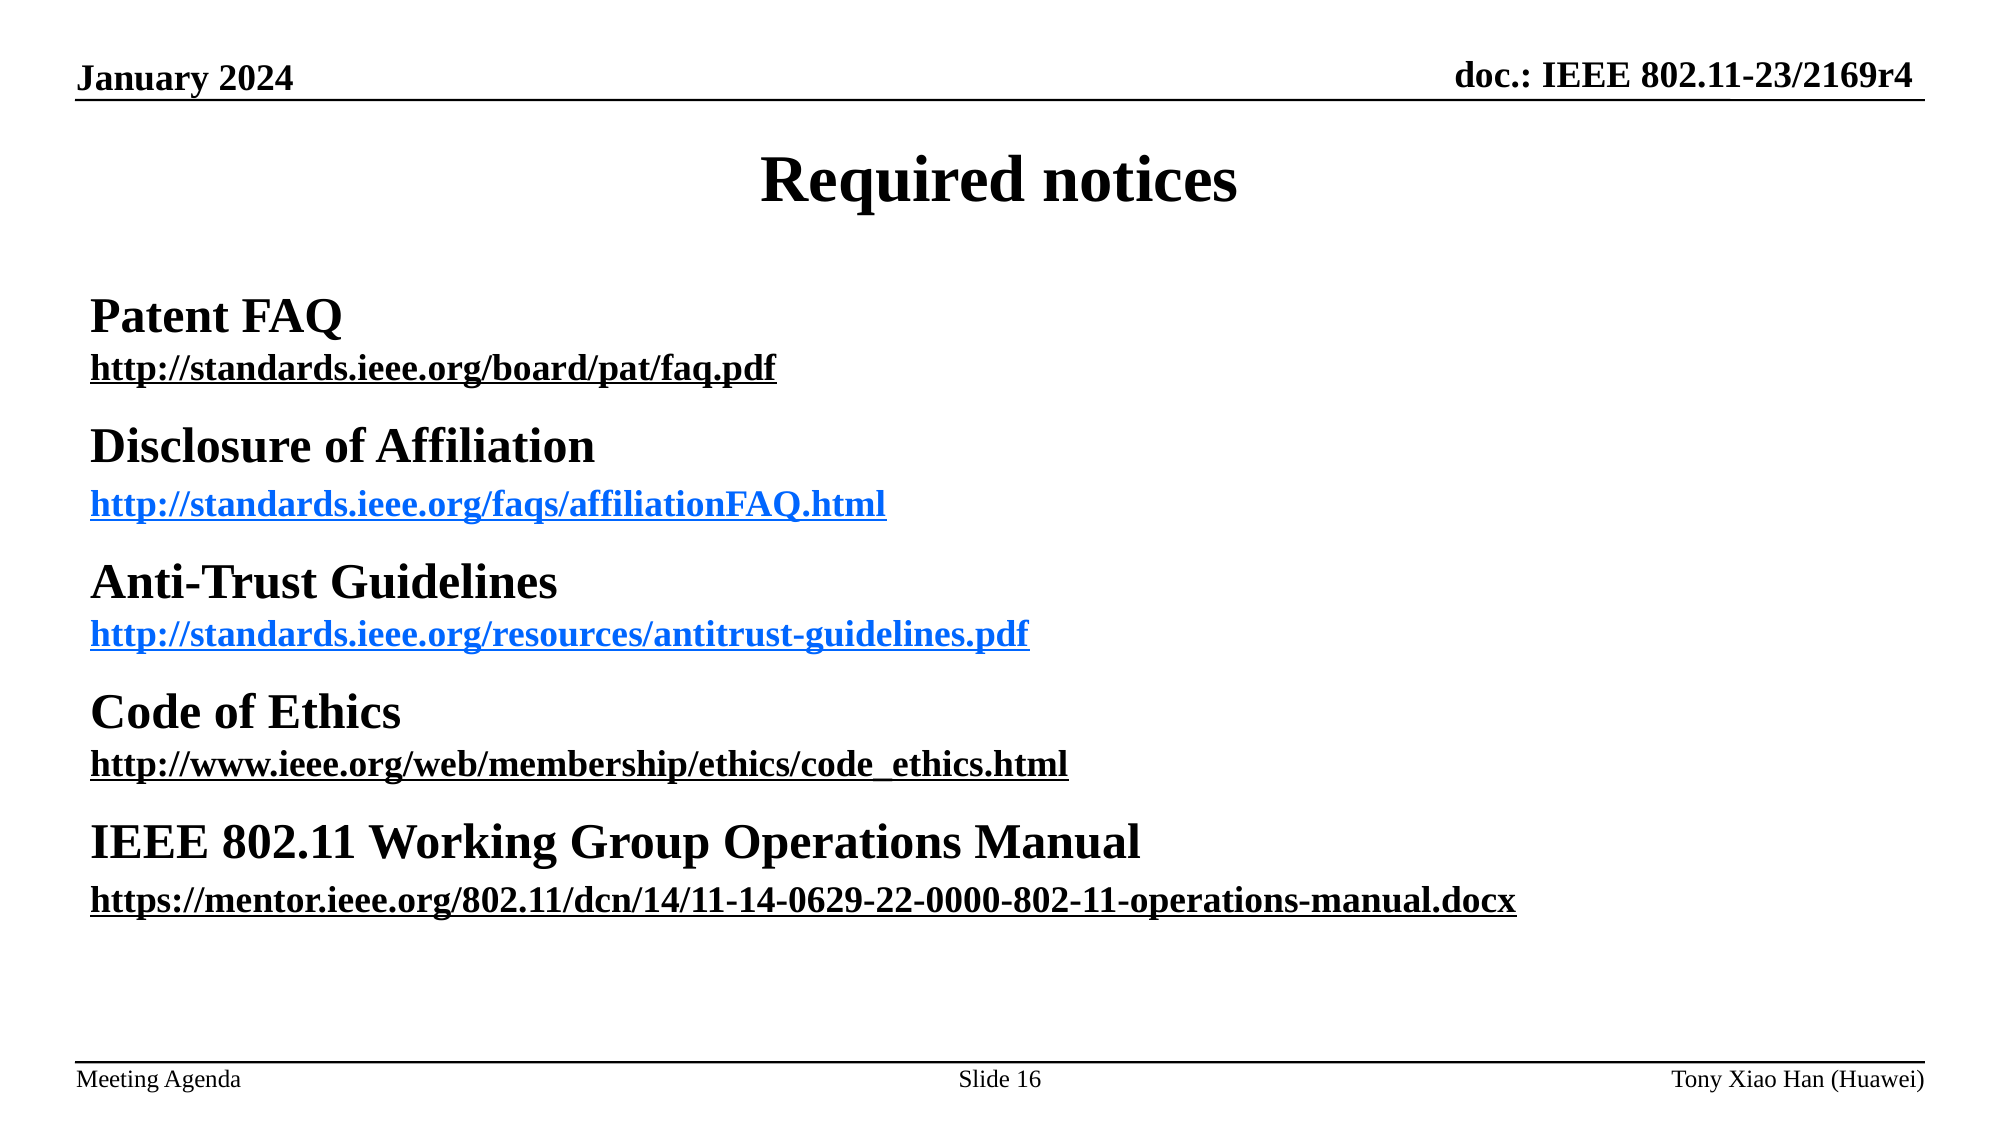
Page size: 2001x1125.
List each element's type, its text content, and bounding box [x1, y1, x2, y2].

text_box Patent FAQ http://standards.ieee.org/board/pat/faq.pdf Disclosure of Affiliation http://standards.ieee.org/faqs/affiliationFAQ.html Anti-Trust Guidelines http://standards.ieee.org/resources/antitrust-guidelines.pdf Code of Ethics http://www.ieee.org/web/membership/ethics/code_ethics.html IEEE 802.11 Working Group Operations Manual https://mentor.ieee.org/802.11/dcn/14/11-14-0629-22-0000-802-11-operations-manual.docx [75, 275, 1925, 1050]
text_box Required notices [362, 87, 1638, 263]
